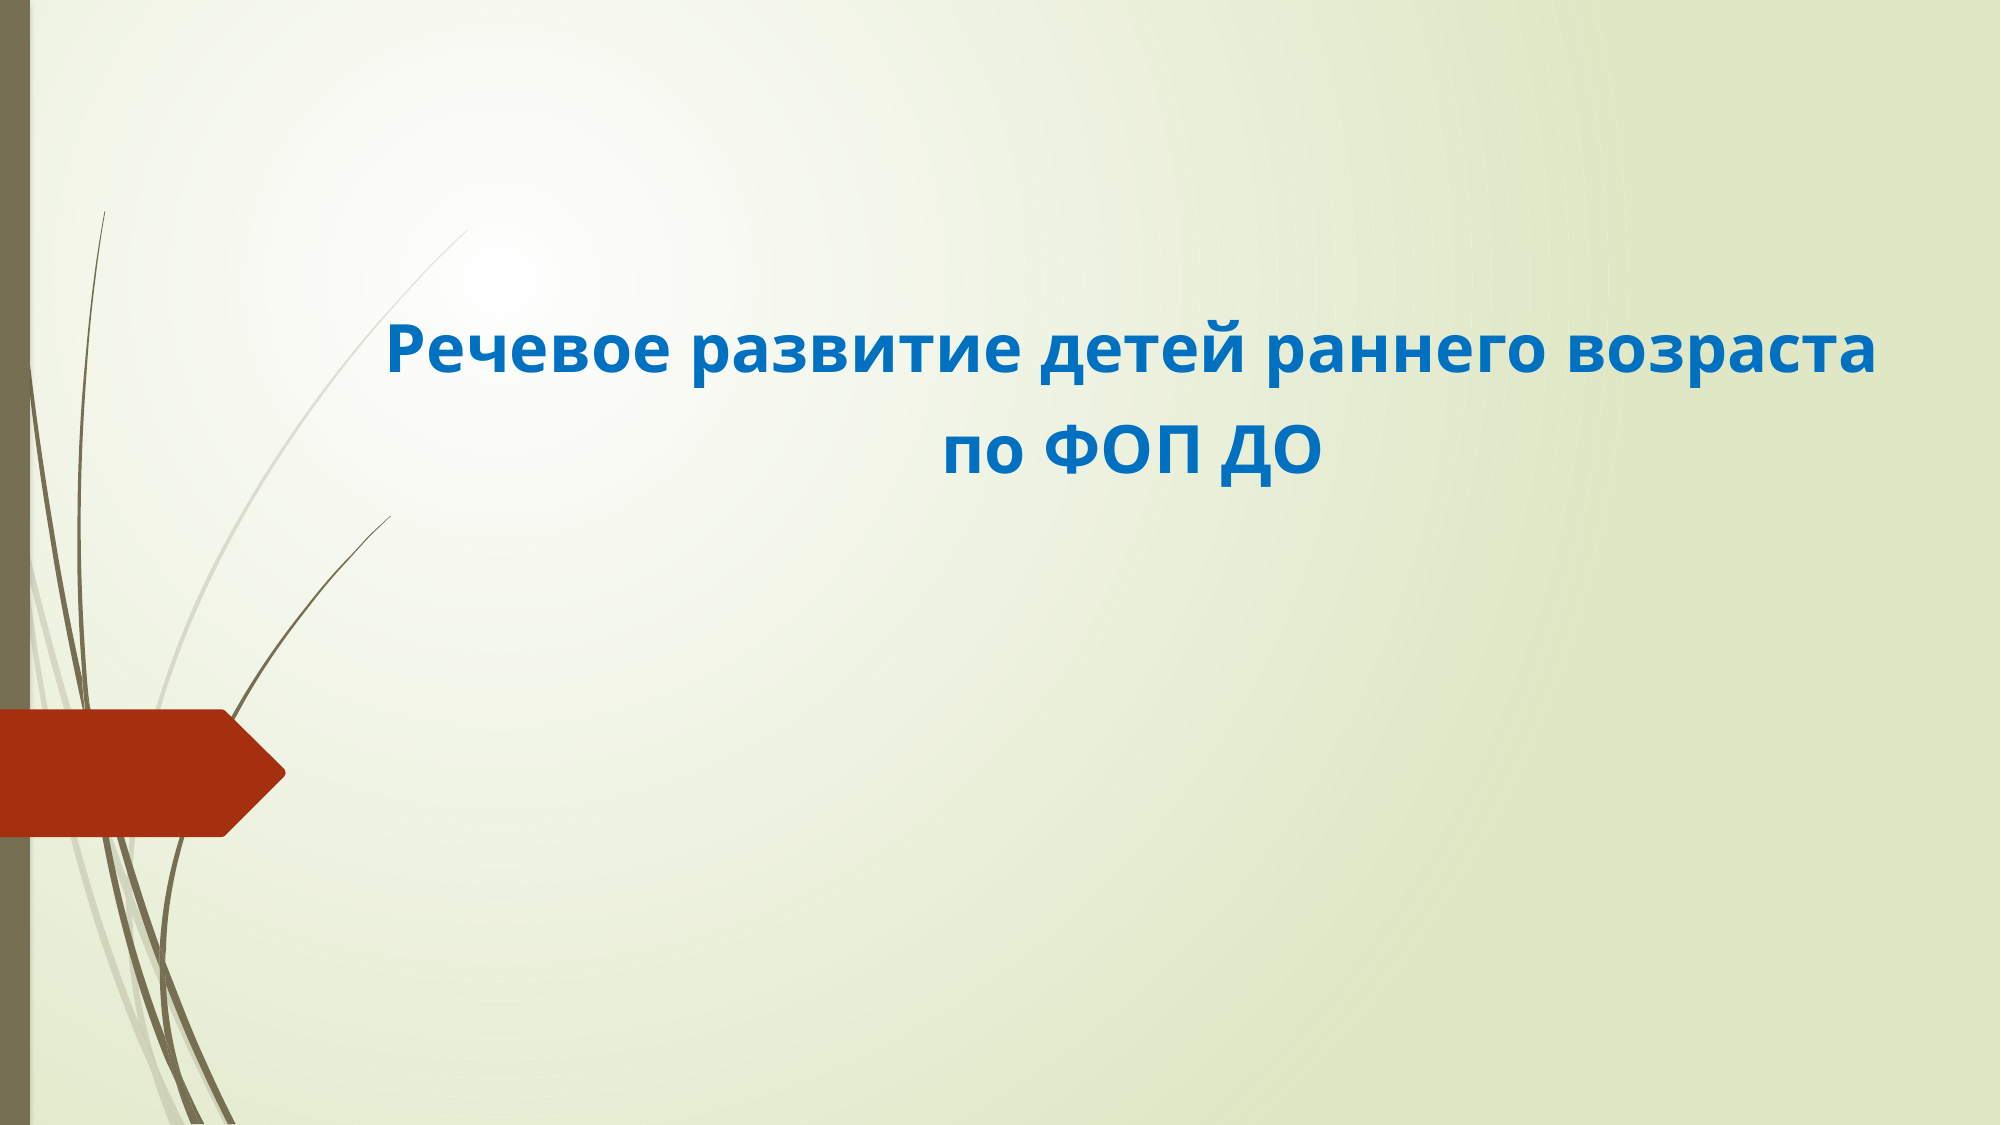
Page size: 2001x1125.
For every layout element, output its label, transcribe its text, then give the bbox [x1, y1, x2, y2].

subtitle Речевое развитие детей раннего возраста по ФОП ДО [309, 298, 1958, 1039]
